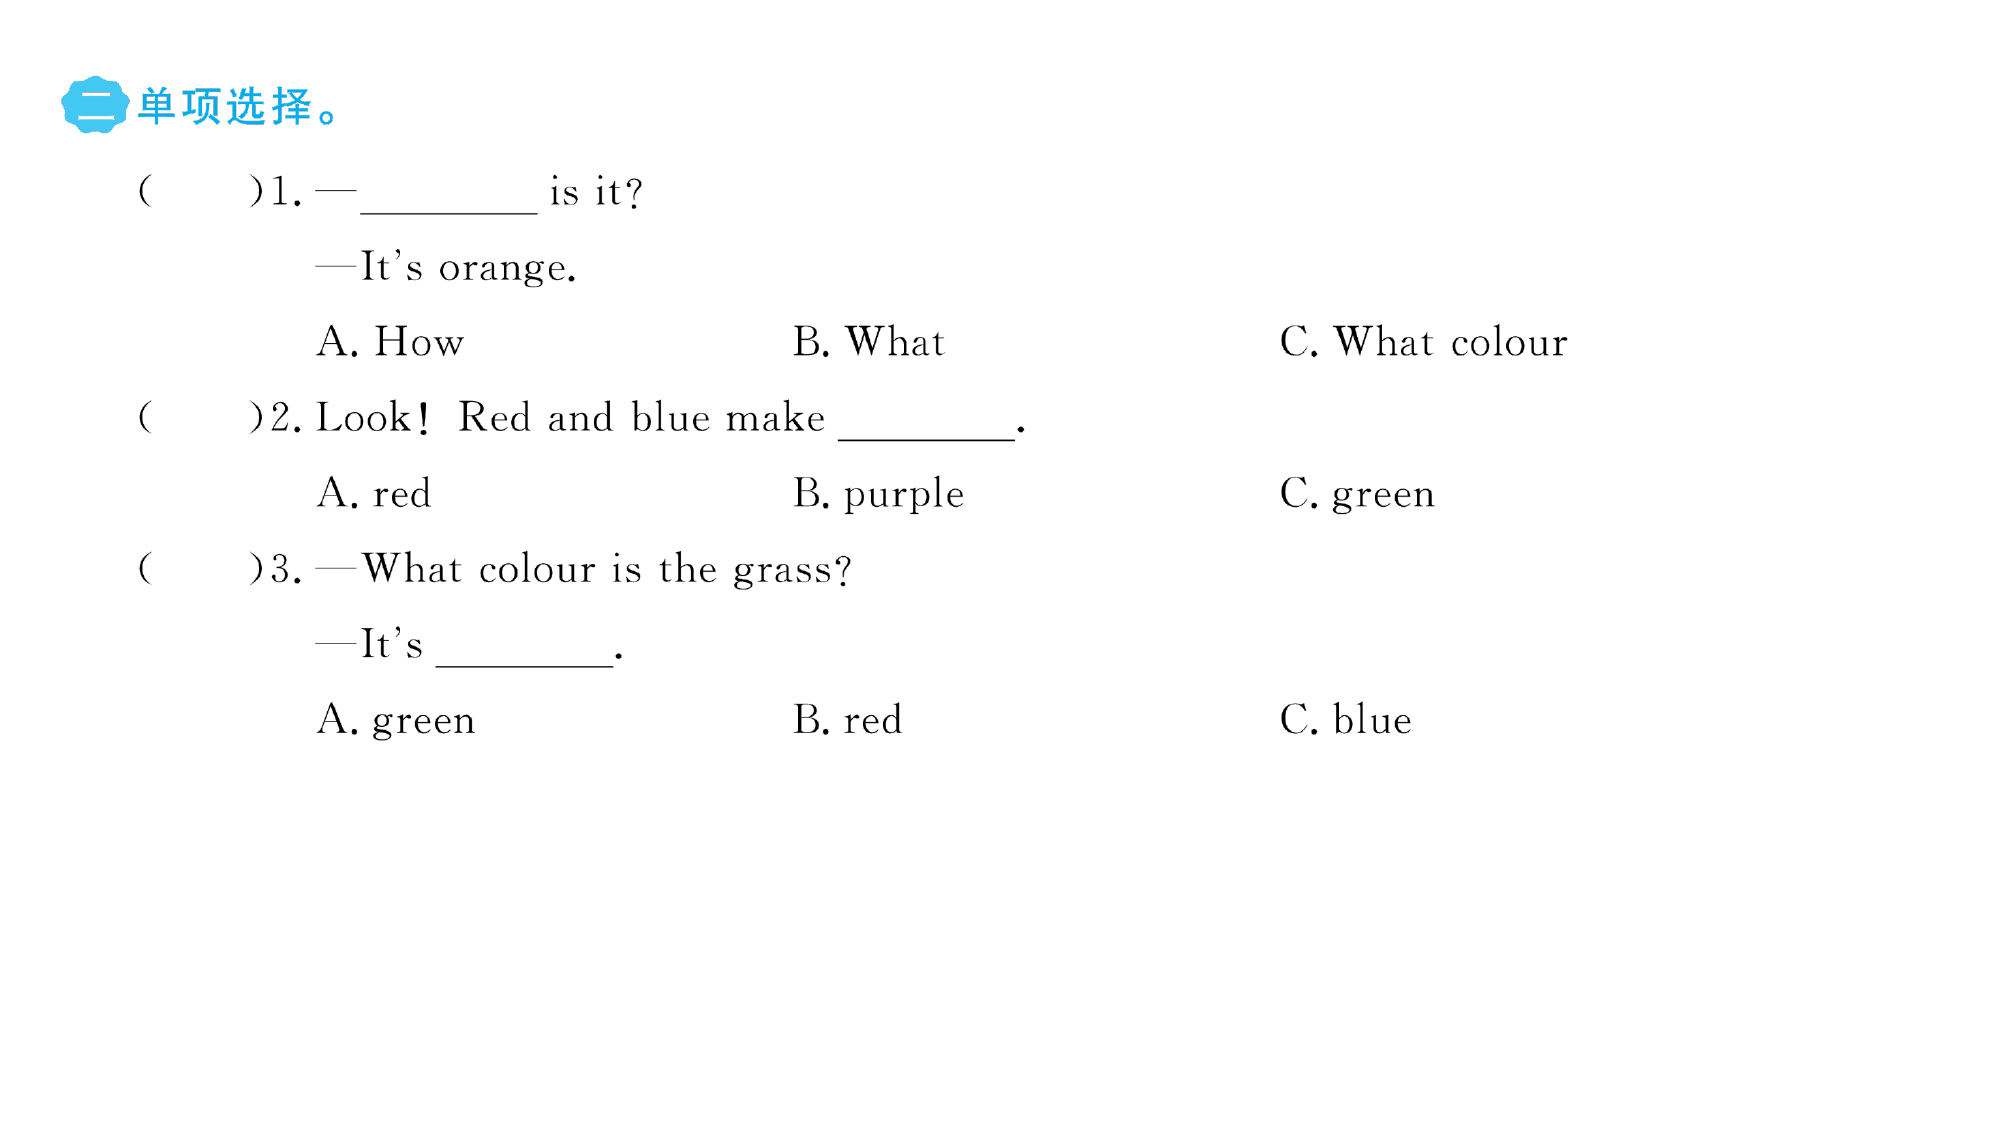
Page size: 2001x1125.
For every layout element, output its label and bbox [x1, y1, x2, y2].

picture [58, 58, 1949, 758]
